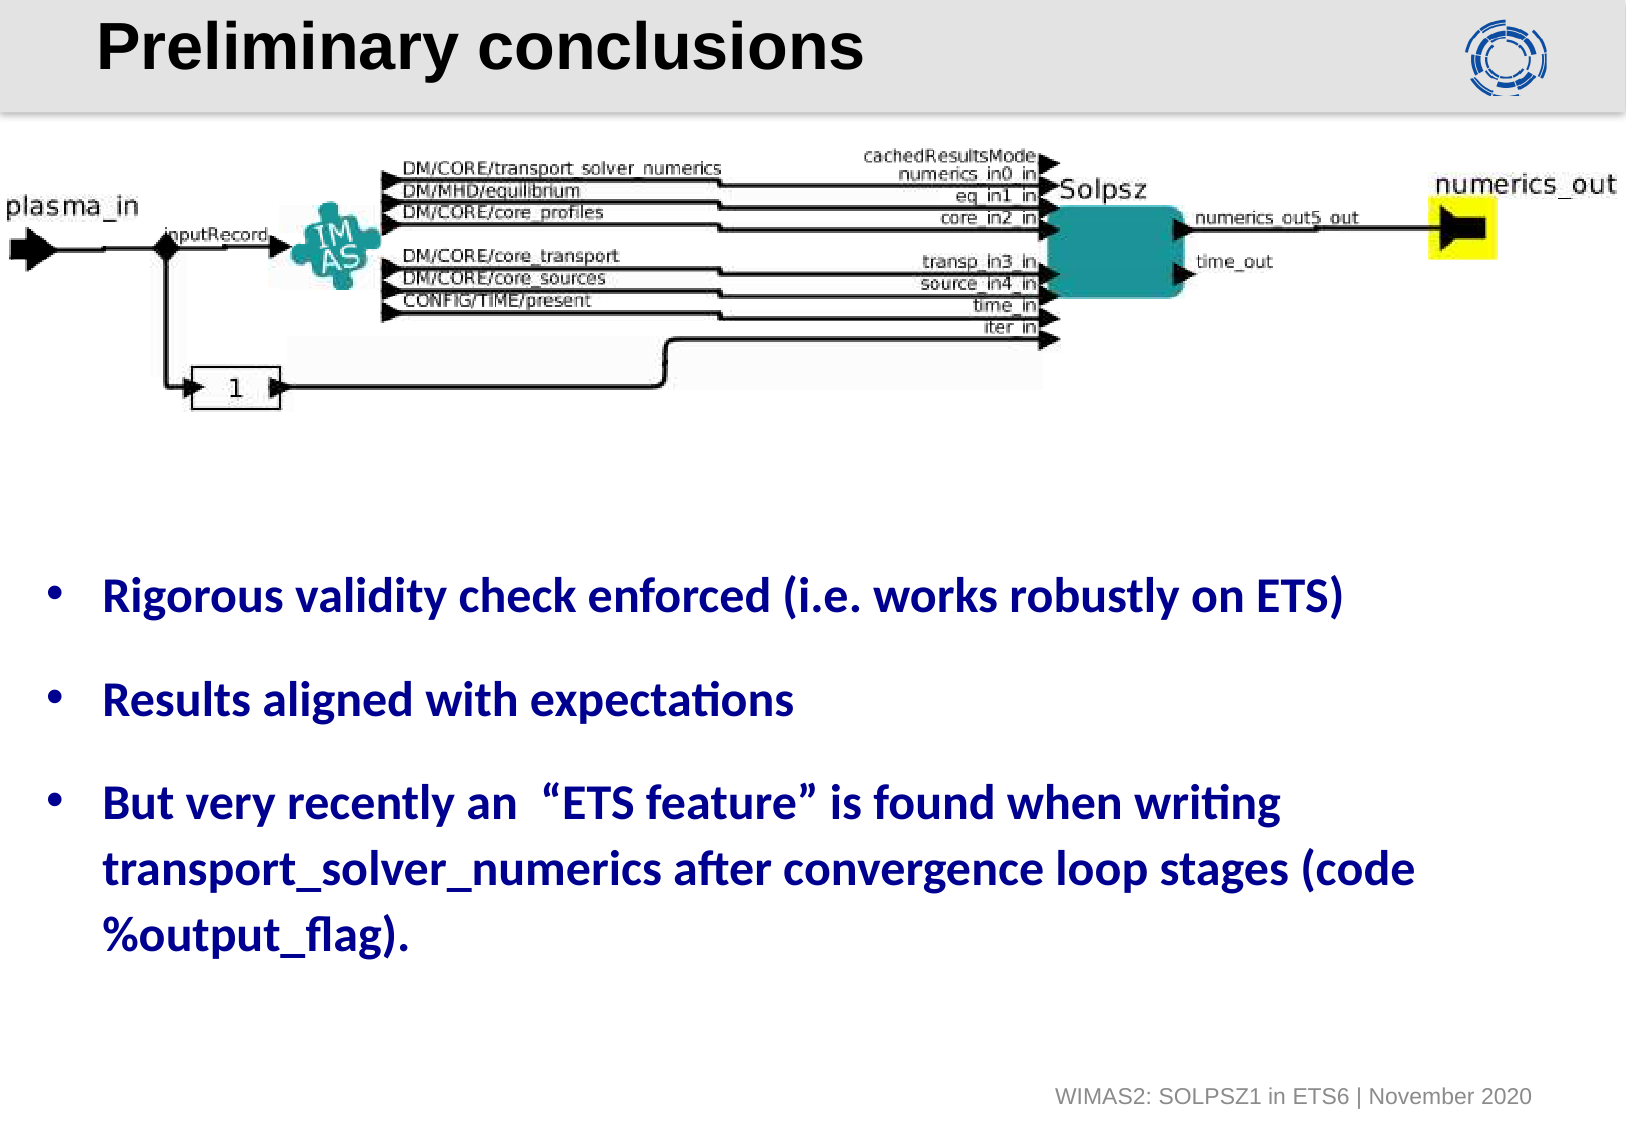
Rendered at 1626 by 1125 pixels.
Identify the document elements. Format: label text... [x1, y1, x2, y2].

footer WIMAS2: SOLPSZ1 in ETS6 | November 2020 [83, 1073, 1548, 1118]
title Preliminary conclusions [81, 12, 1422, 88]
picture [0, 138, 1625, 418]
list Rigorous validity check enforced (i.e. works robustly on ETS) Results aligned with expectations But very recently an “ETS feature” is found when writing transport_solver_numerics after convergence loop stages (code%output_flag). [31, 555, 1594, 972]
